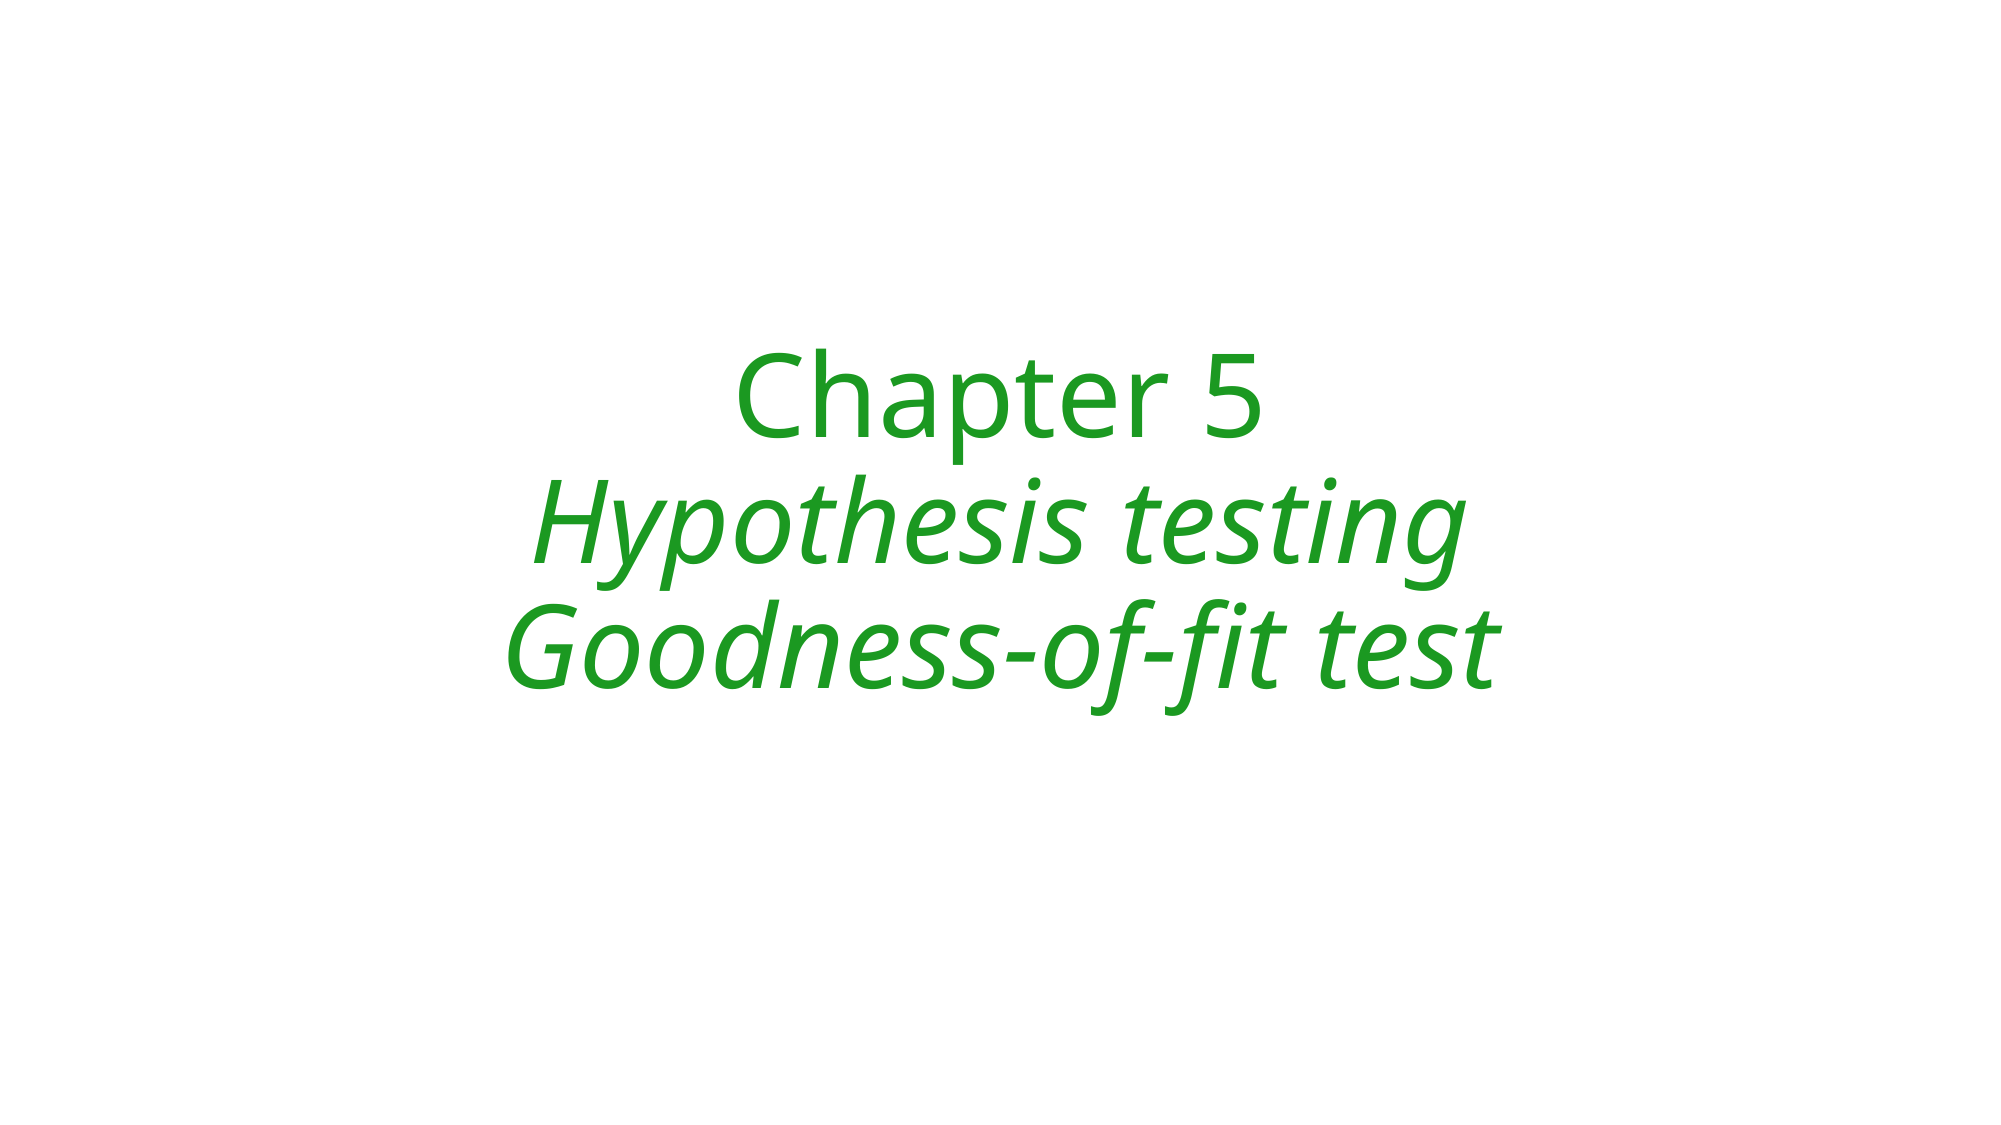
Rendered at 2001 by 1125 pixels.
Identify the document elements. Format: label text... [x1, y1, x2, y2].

title Chapter 5 Hypothesis testing Goodness-of-fit test [249, 329, 1750, 722]
